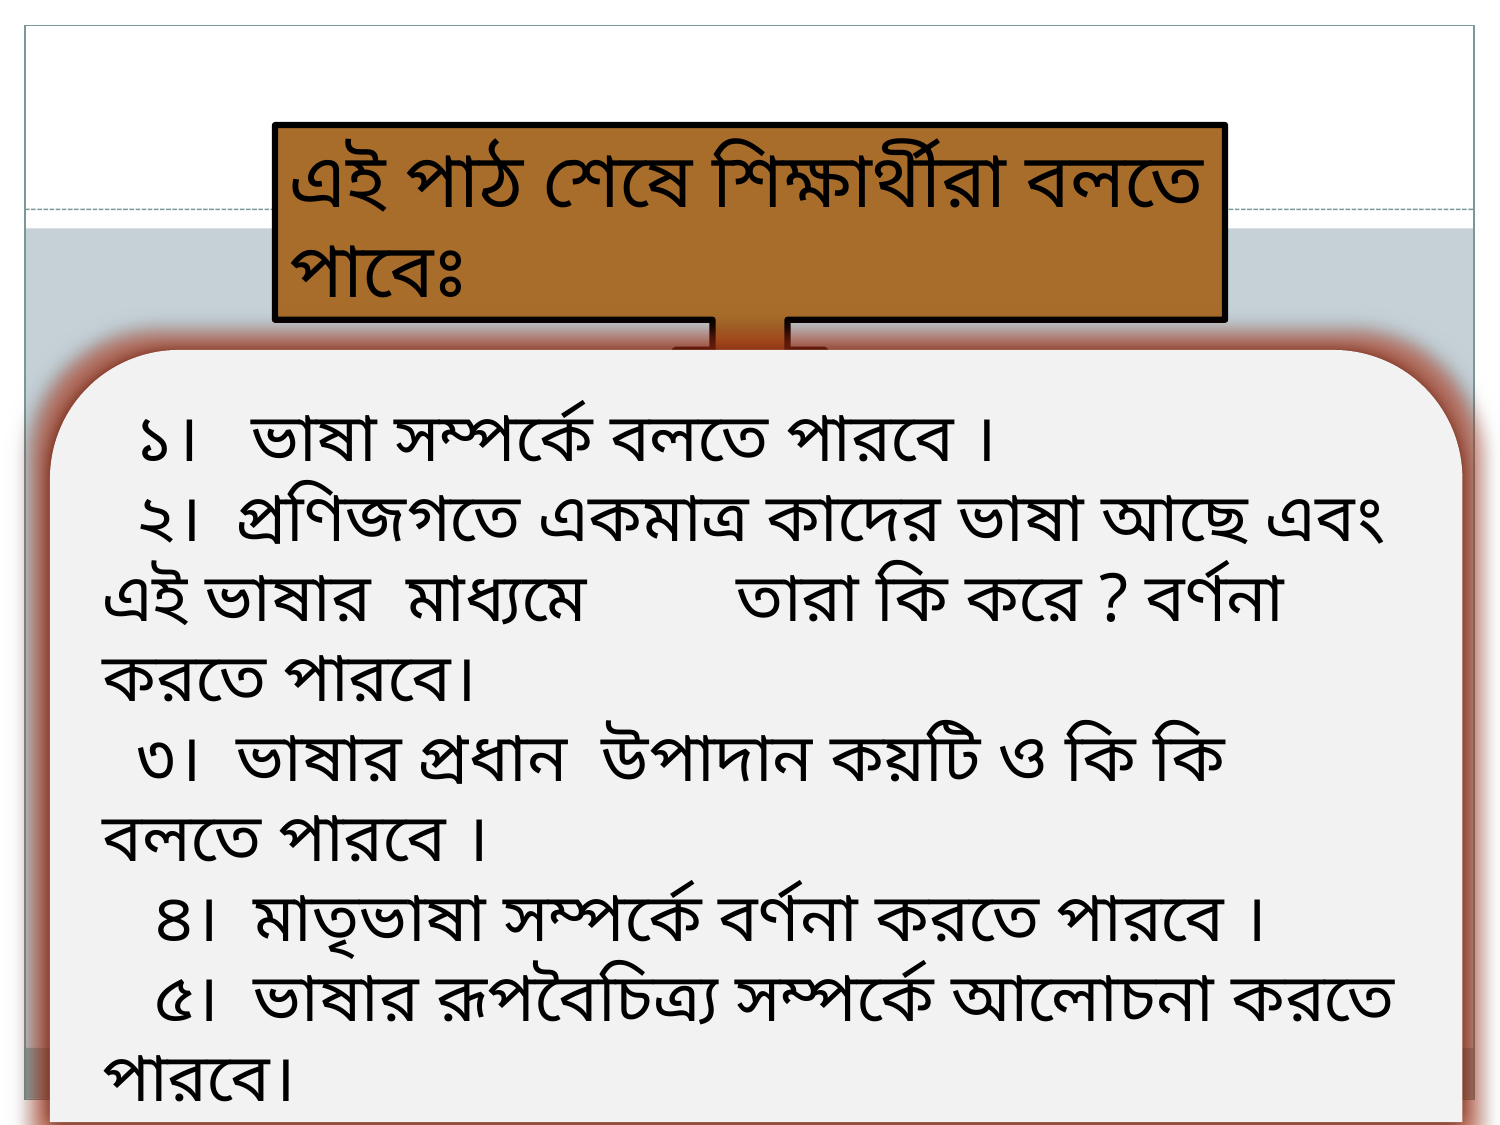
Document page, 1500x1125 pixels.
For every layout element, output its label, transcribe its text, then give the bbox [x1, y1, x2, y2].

text_box এই পাঠ শেষে শিক্ষার্থীরা বলতে পাবেঃ [275, 125, 1226, 316]
text_box ১। ভাষা সম্পর্কে বলতে পারবে । ২। প্রণিজগতে একমাত্র কাদের ভাষা আছে এবং এই ভাষার মাধ্যমে তারা কি করে ? বর্ণনা করতে পারবে। ৩। ভাষার প্রধান উপাদান কয়টি ও কি কি বলতে পারবে । ৪। মাতৃভাষা সম্পর্কে বর্ণনা করতে পারবে । ৫। ভাষার রূপবৈচিত্র্য সম্পর্কে আলোচনা করতে পারবে। [49, 349, 1463, 1123]
